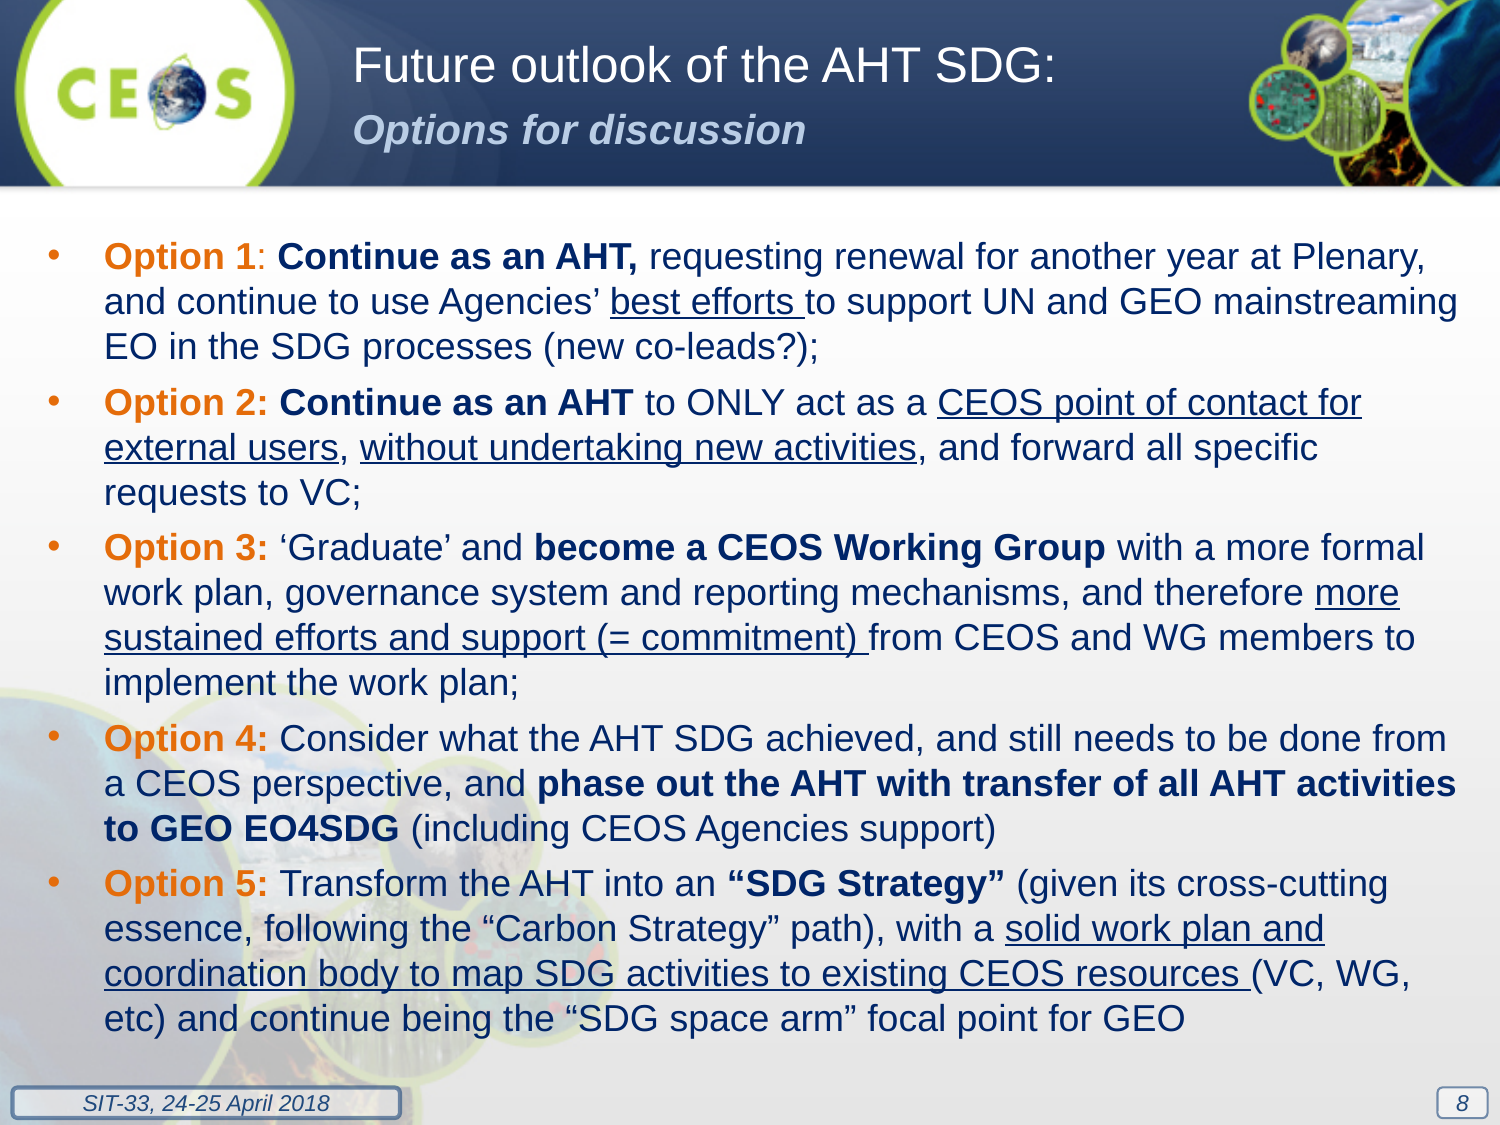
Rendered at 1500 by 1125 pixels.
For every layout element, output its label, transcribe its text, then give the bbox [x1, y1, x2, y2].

picture [0, 0, 1500, 1125]
list Option 1: Continue as an AHT, requesting renewal for another year at Plenary, and continue to use Agencies’ best efforts to support UN and GEO mainstreaming EO in the SDG processes (new co-leads?); Option 2: Continue as an AHT to ONLY act as a CEOS point of contact for external users, without undertaking new activities, and forward all specific requests to VC; Option 3: ‘Graduate’ and become a CEOS Working Group with a more formal work plan, governance system and reporting mechanisms, and therefore more sustained efforts and support (= commitment) from CEOS and WG members to implement the work plan; Option 4: Consider what the AHT SDG achieved, and still needs to be done from a CEOS perspective, and phase out the AHT with transfer of all AHT activities to GEO EO4SDG (including CEOS Agencies support) Option 5: Transform the AHT into an “SDG Strategy” (given its cross-cutting essence, following the “Carbon Strategy” path), with a solid work plan and coordination body to map SDG activities to existing CEOS resources (VC, WG, etc) and continue being the “SDG space arm” focal point for GEO [32, 224, 1483, 1000]
list Future outlook of the AHT SDG: Options for discussion [337, 24, 1213, 113]
slide_number 8 [1436, 1086, 1489, 1120]
